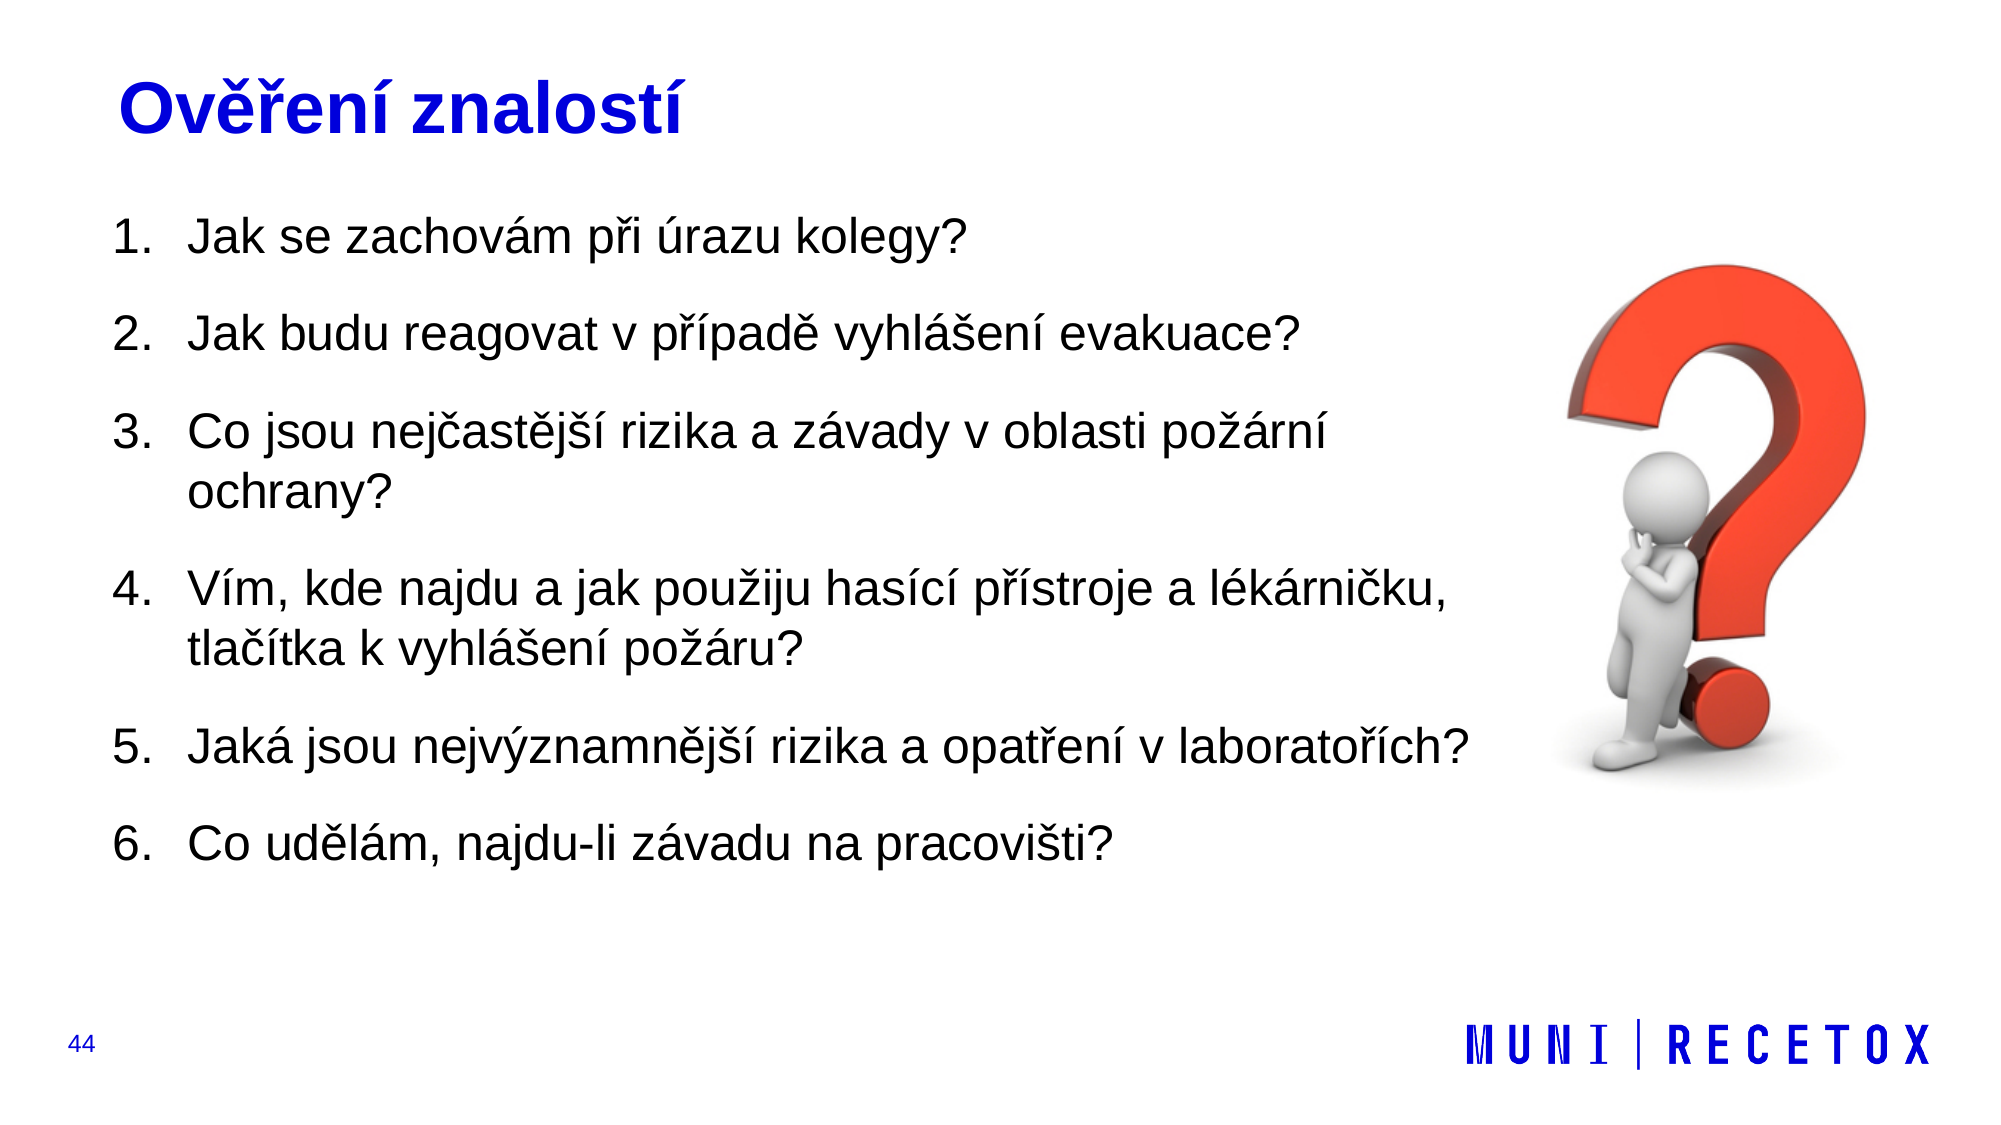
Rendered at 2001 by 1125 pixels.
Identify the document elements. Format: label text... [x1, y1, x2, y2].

title Ověření znalostí [117, 74, 1883, 150]
picture [1421, 983, 1961, 1102]
text_box Jak se zachovám při úrazu kolegy? Jak budu reagovat v případě vyhlášení evakuace? Co jsou nejčastější rizika a závady v oblasti požární ochrany? Vím, kde najdu a jak použiju hasící přístroje a lékárničku, tlačítka k vyhlášení požáru? Jaká jsou nejvýznamnější rizika a opatření v laboratořích? Co udělám, najdu-li závadu na pracovišti? [97, 195, 1515, 879]
slide_number 44 [67, 1027, 99, 1057]
picture [1486, 239, 1929, 829]
